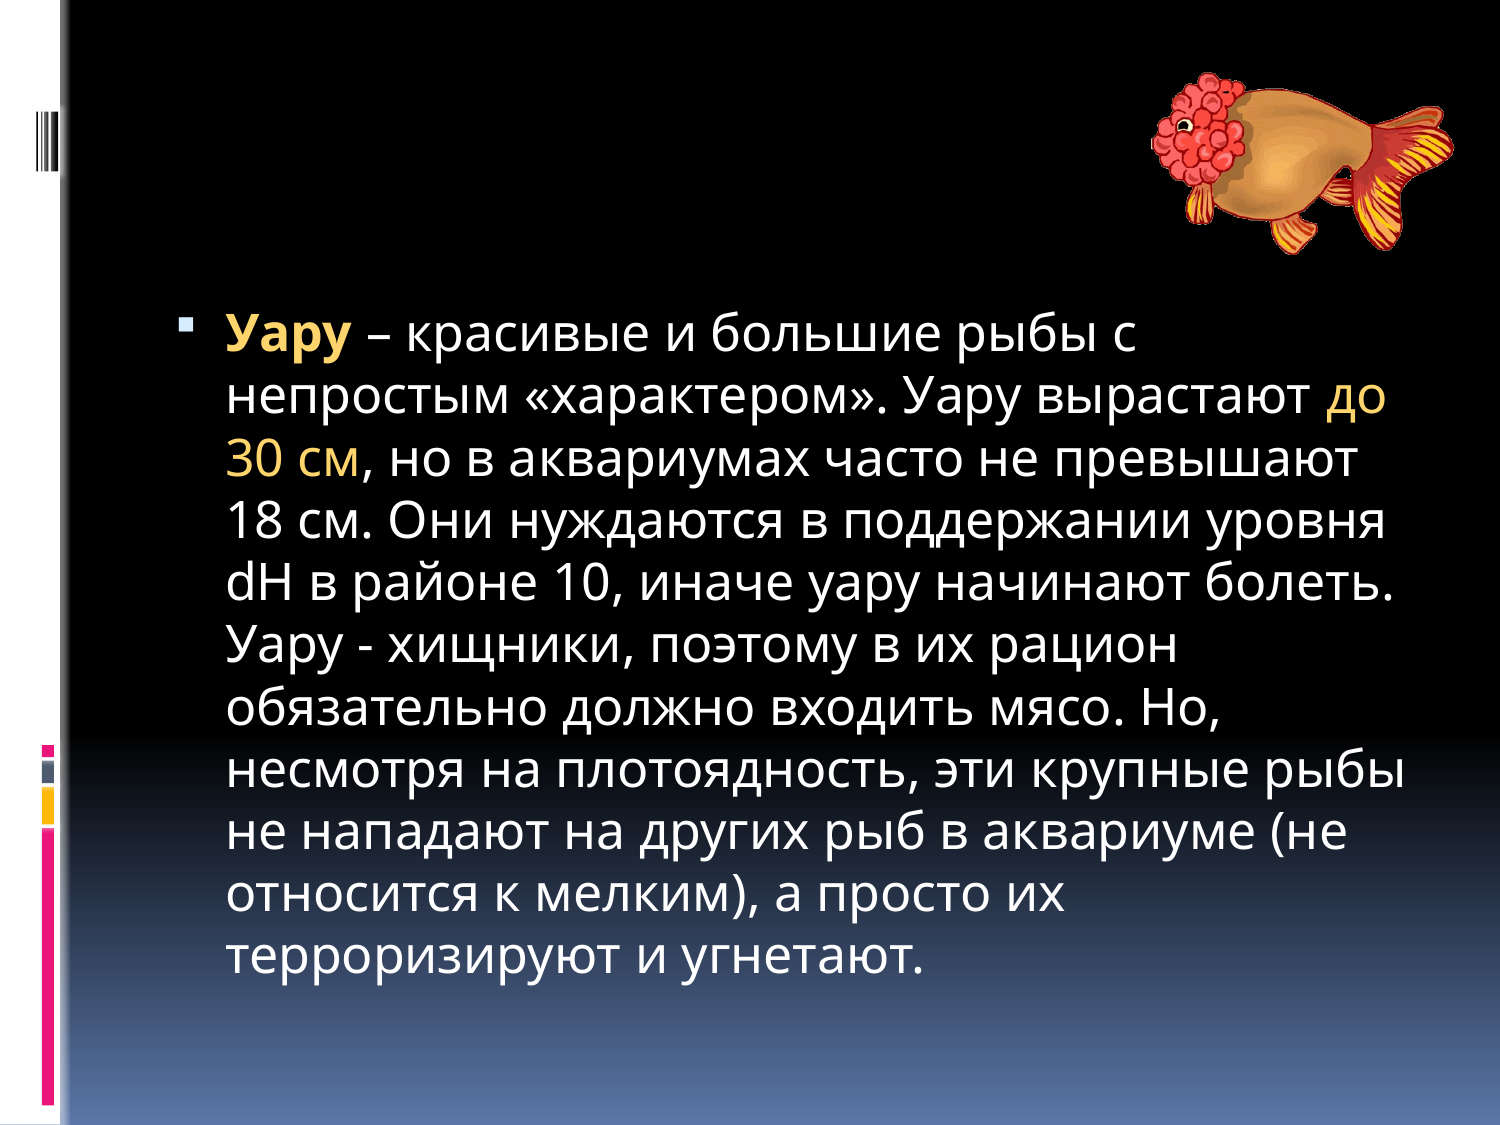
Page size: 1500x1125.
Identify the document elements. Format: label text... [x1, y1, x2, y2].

list Уару – красивые и большие рыбы с непростым «характером». Уару вырастают до 30 см, но в аквариумах часто не превышают 18 см. Они нуждаются в поддержании уровня dH в районе 10, иначе уару начинают болеть. Уару - хищники, поэтому в их рацион обязательно должно входить мясо. Но, несмотря на плотоядность, эти крупные рыбы не нападают на других рыб в аквариуме (не относится к мелким), а просто их терроризируют и угнетают. [150, 292, 1425, 1043]
picture [1151, 54, 1472, 269]
